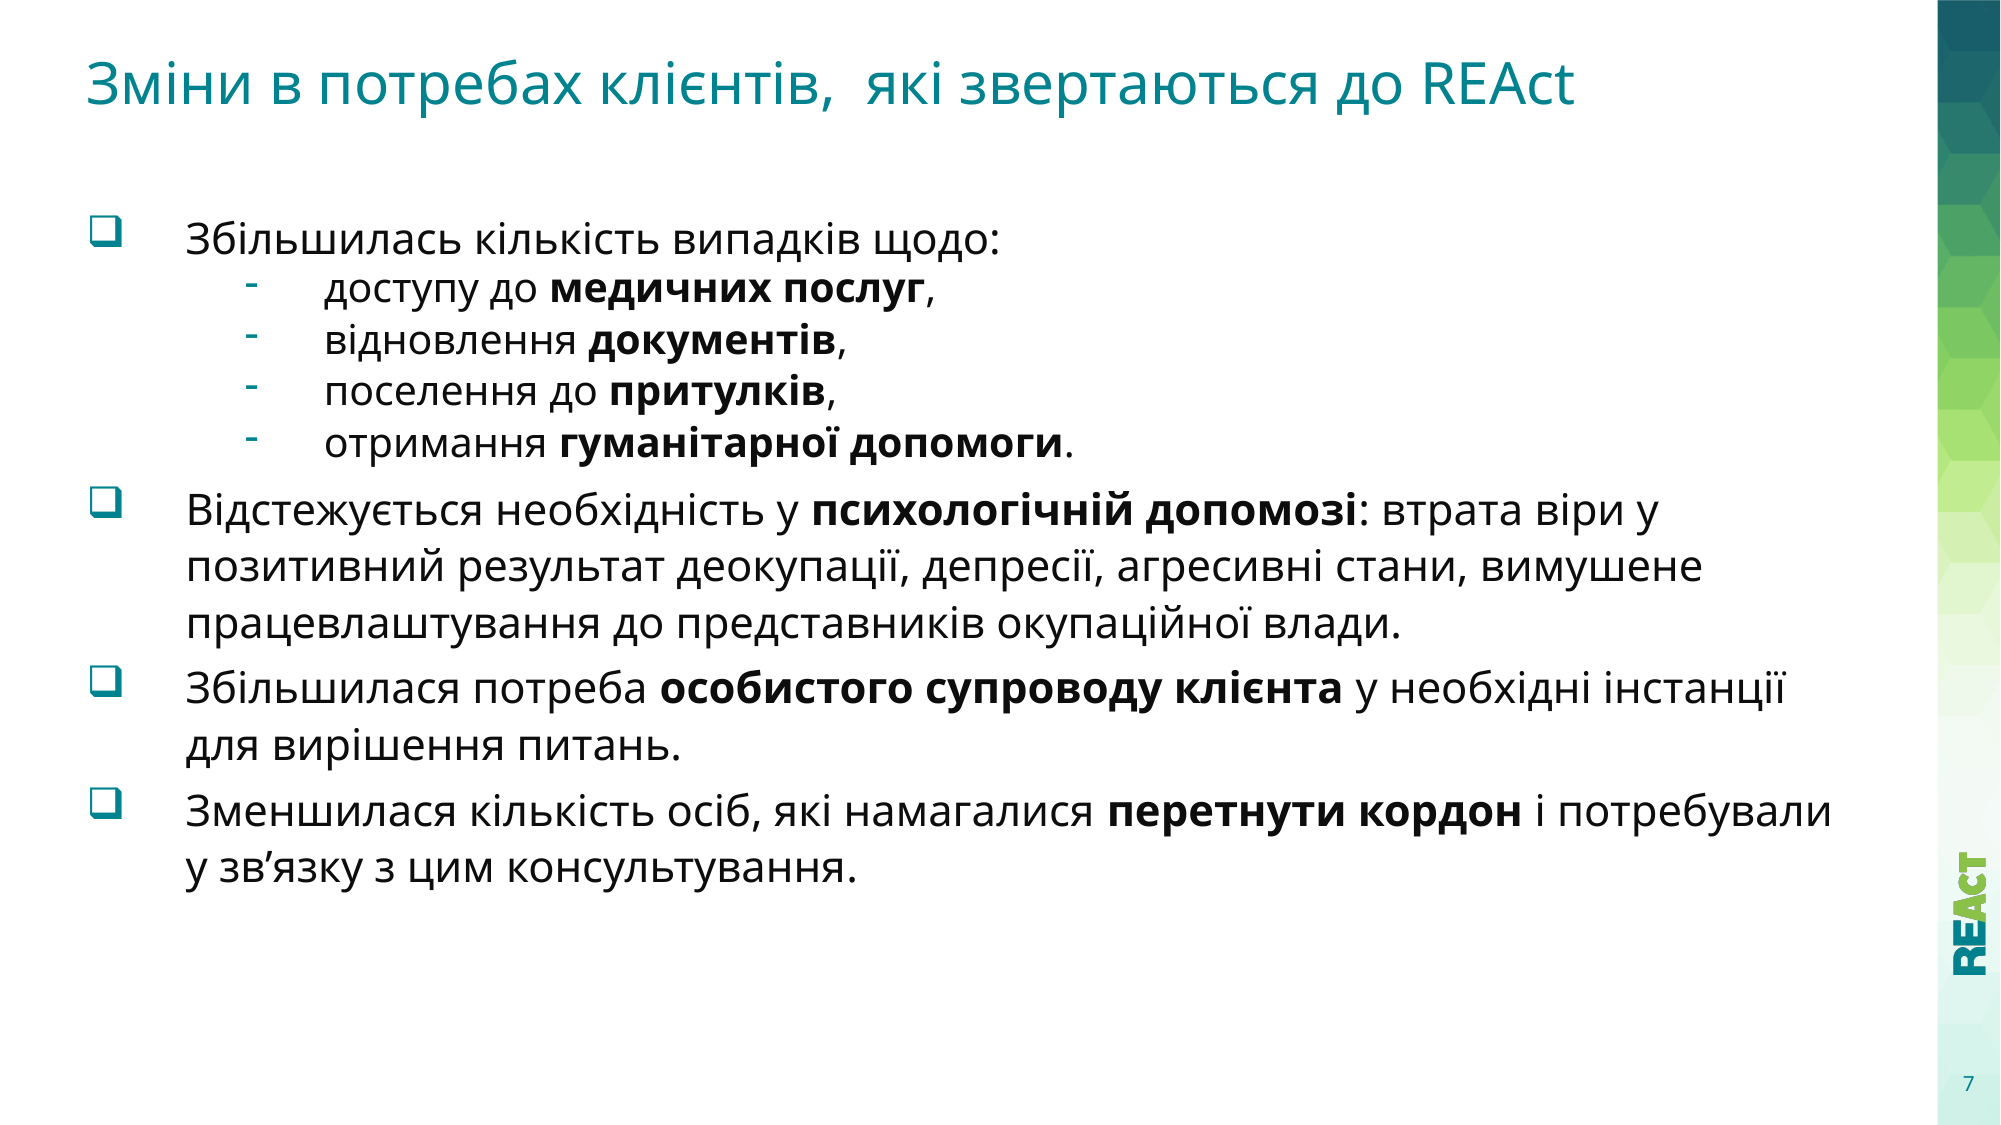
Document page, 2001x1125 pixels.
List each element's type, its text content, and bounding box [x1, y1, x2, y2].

title Зміни в потребах клієнтів, які звертаються до REAct [71, 52, 1715, 105]
picture [1937, 1, 2001, 1125]
list Збільшилась кількість випадків щодо: доступу до медичних послуг, відновлення документів, поселення до притулків, отримання гуманітарної допомоги. Відстежується необхідність у психологічній допомозі: втрата віри у позитивний результат деокупації, депресії, агресивні стани, вимушене працевлаштування до представників окупаційної влади. Збільшилася потреба особистого супроводу клієнта у необхідні інстанції для вирішення питань. Зменшилася кількість осіб, які намагалися перетнути кордон і потребували у зв’язку з цим консультування. [71, 199, 1856, 1089]
